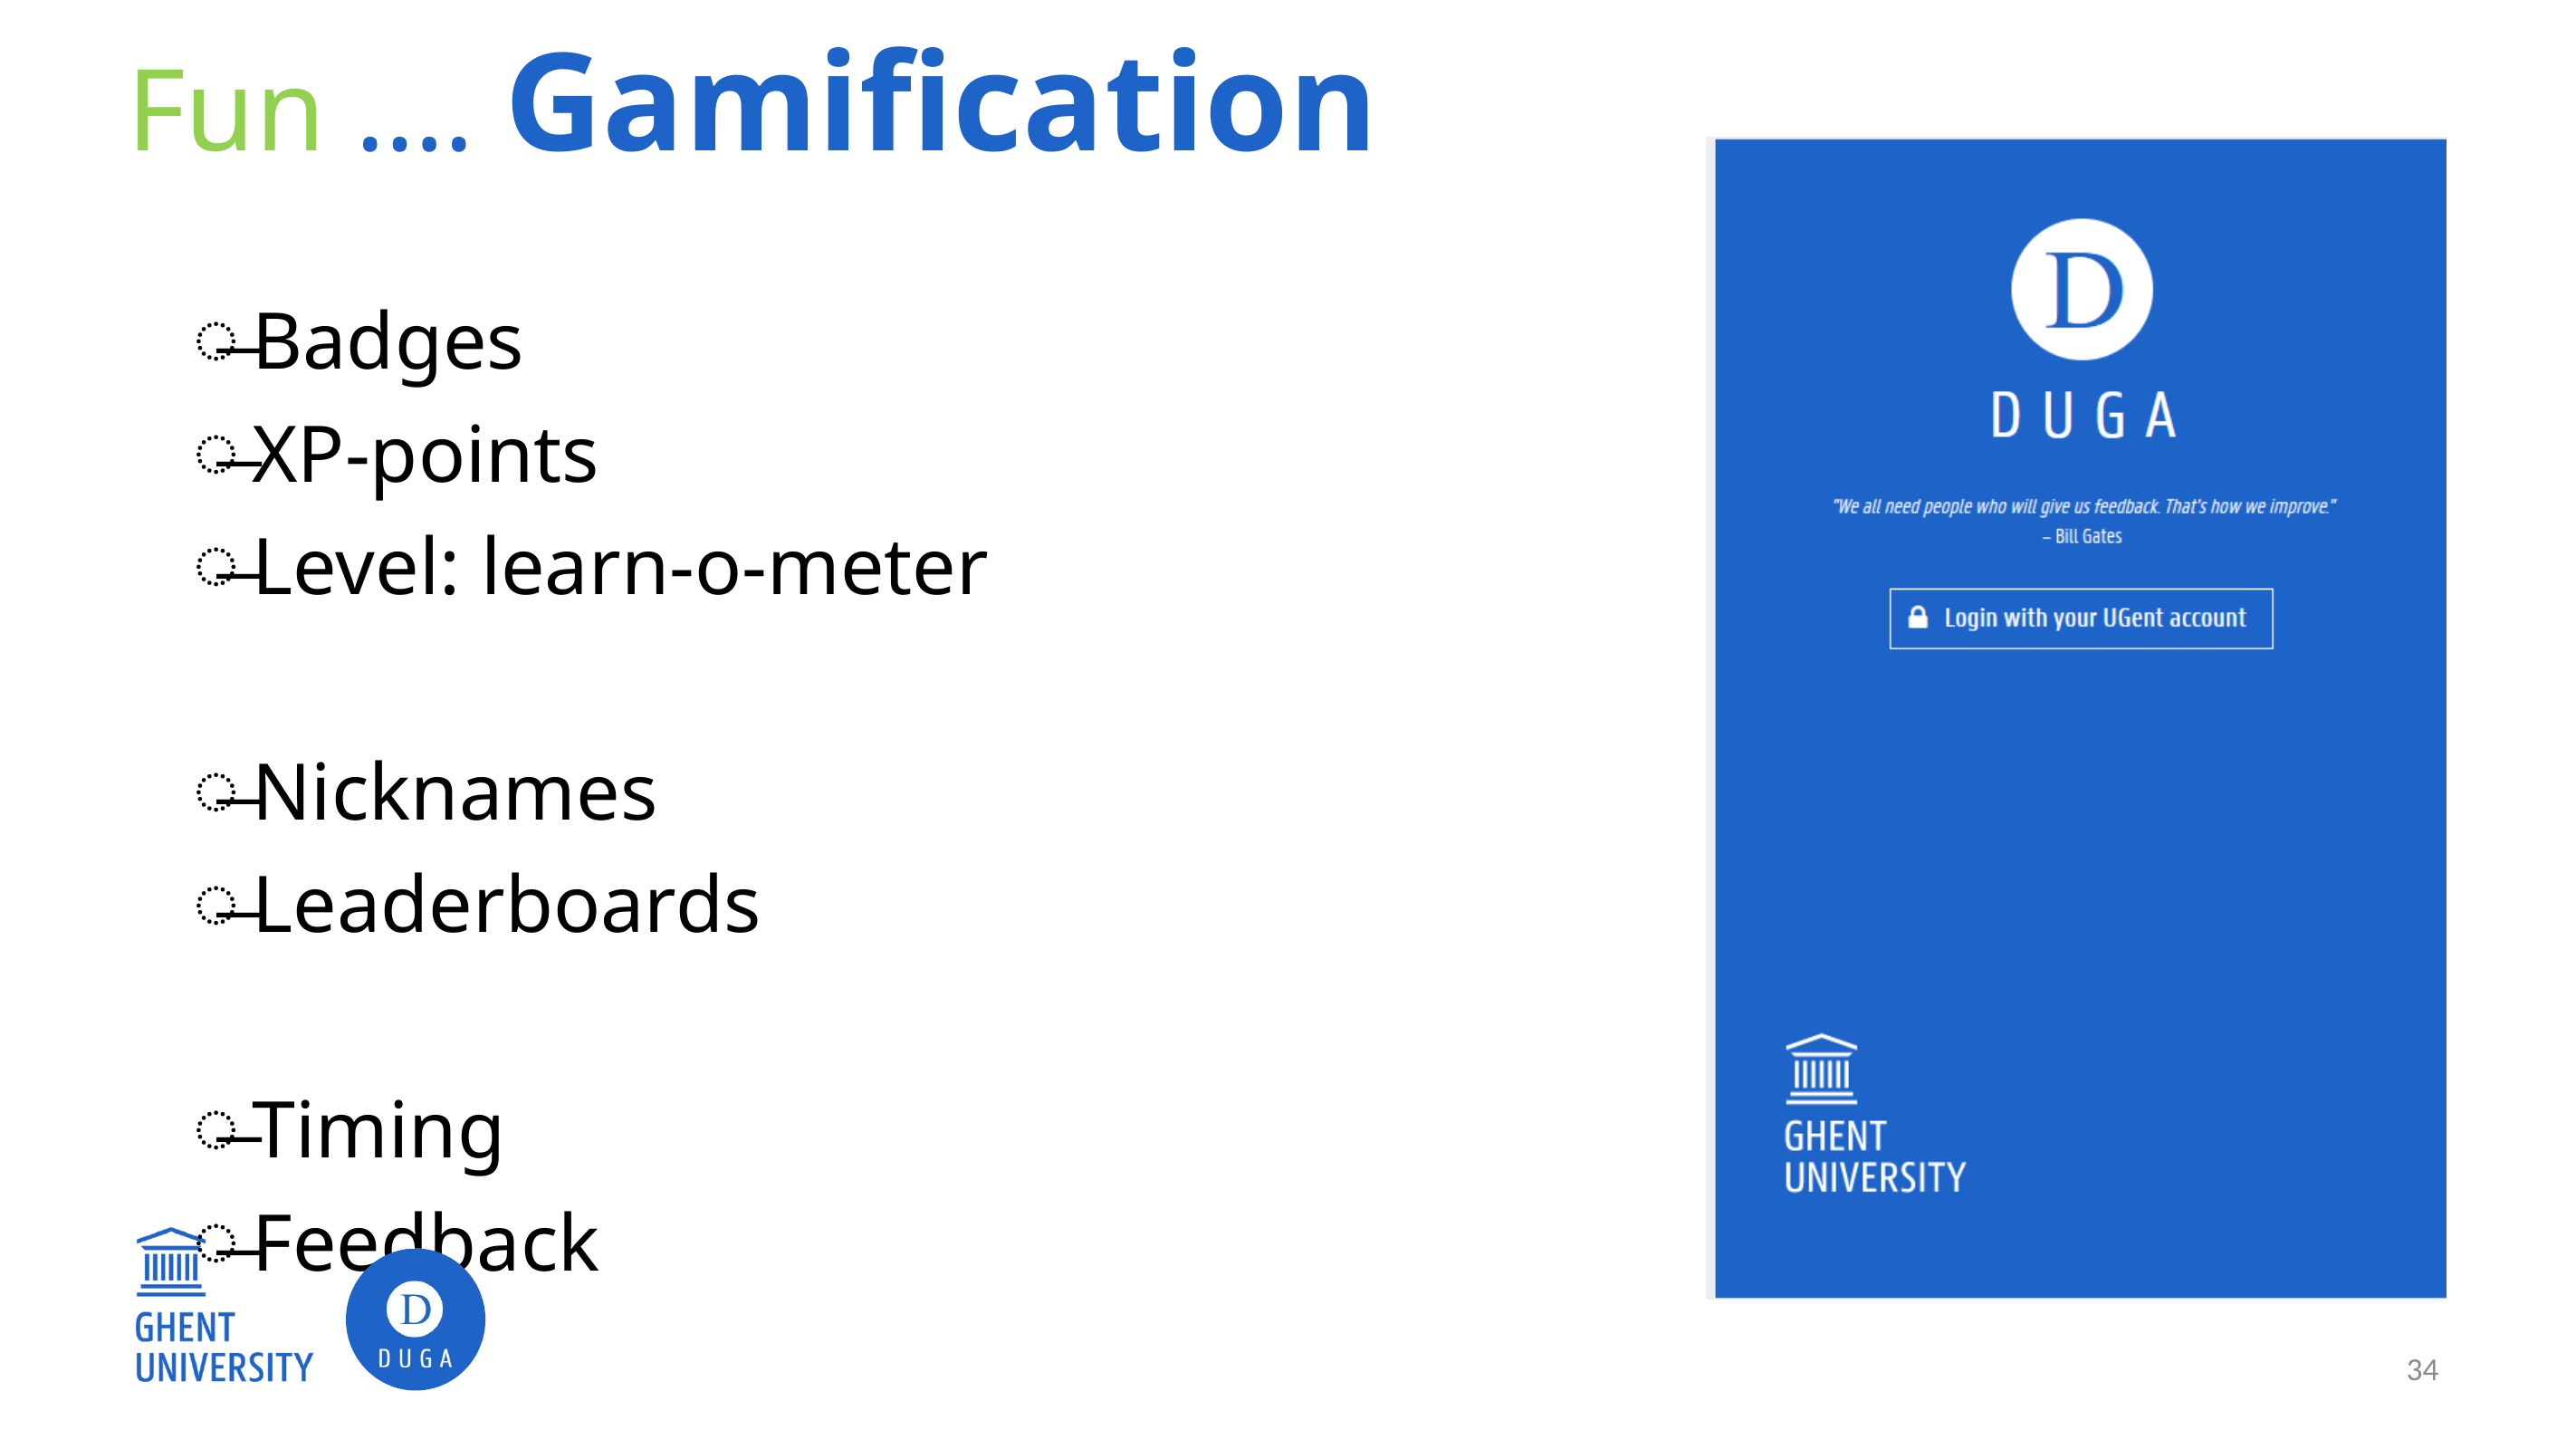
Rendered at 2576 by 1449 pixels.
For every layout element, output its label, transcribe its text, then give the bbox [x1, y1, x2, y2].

slide_number 34 [2315, 1329, 2453, 1407]
title Fun …. Gamification [113, 26, 2447, 155]
picture [1706, 137, 2447, 1300]
picture [68, 1175, 486, 1449]
list Badges XP-points Level: learn-o-meter Nicknames Leaderboards Timing Feedback [168, 265, 2501, 1306]
